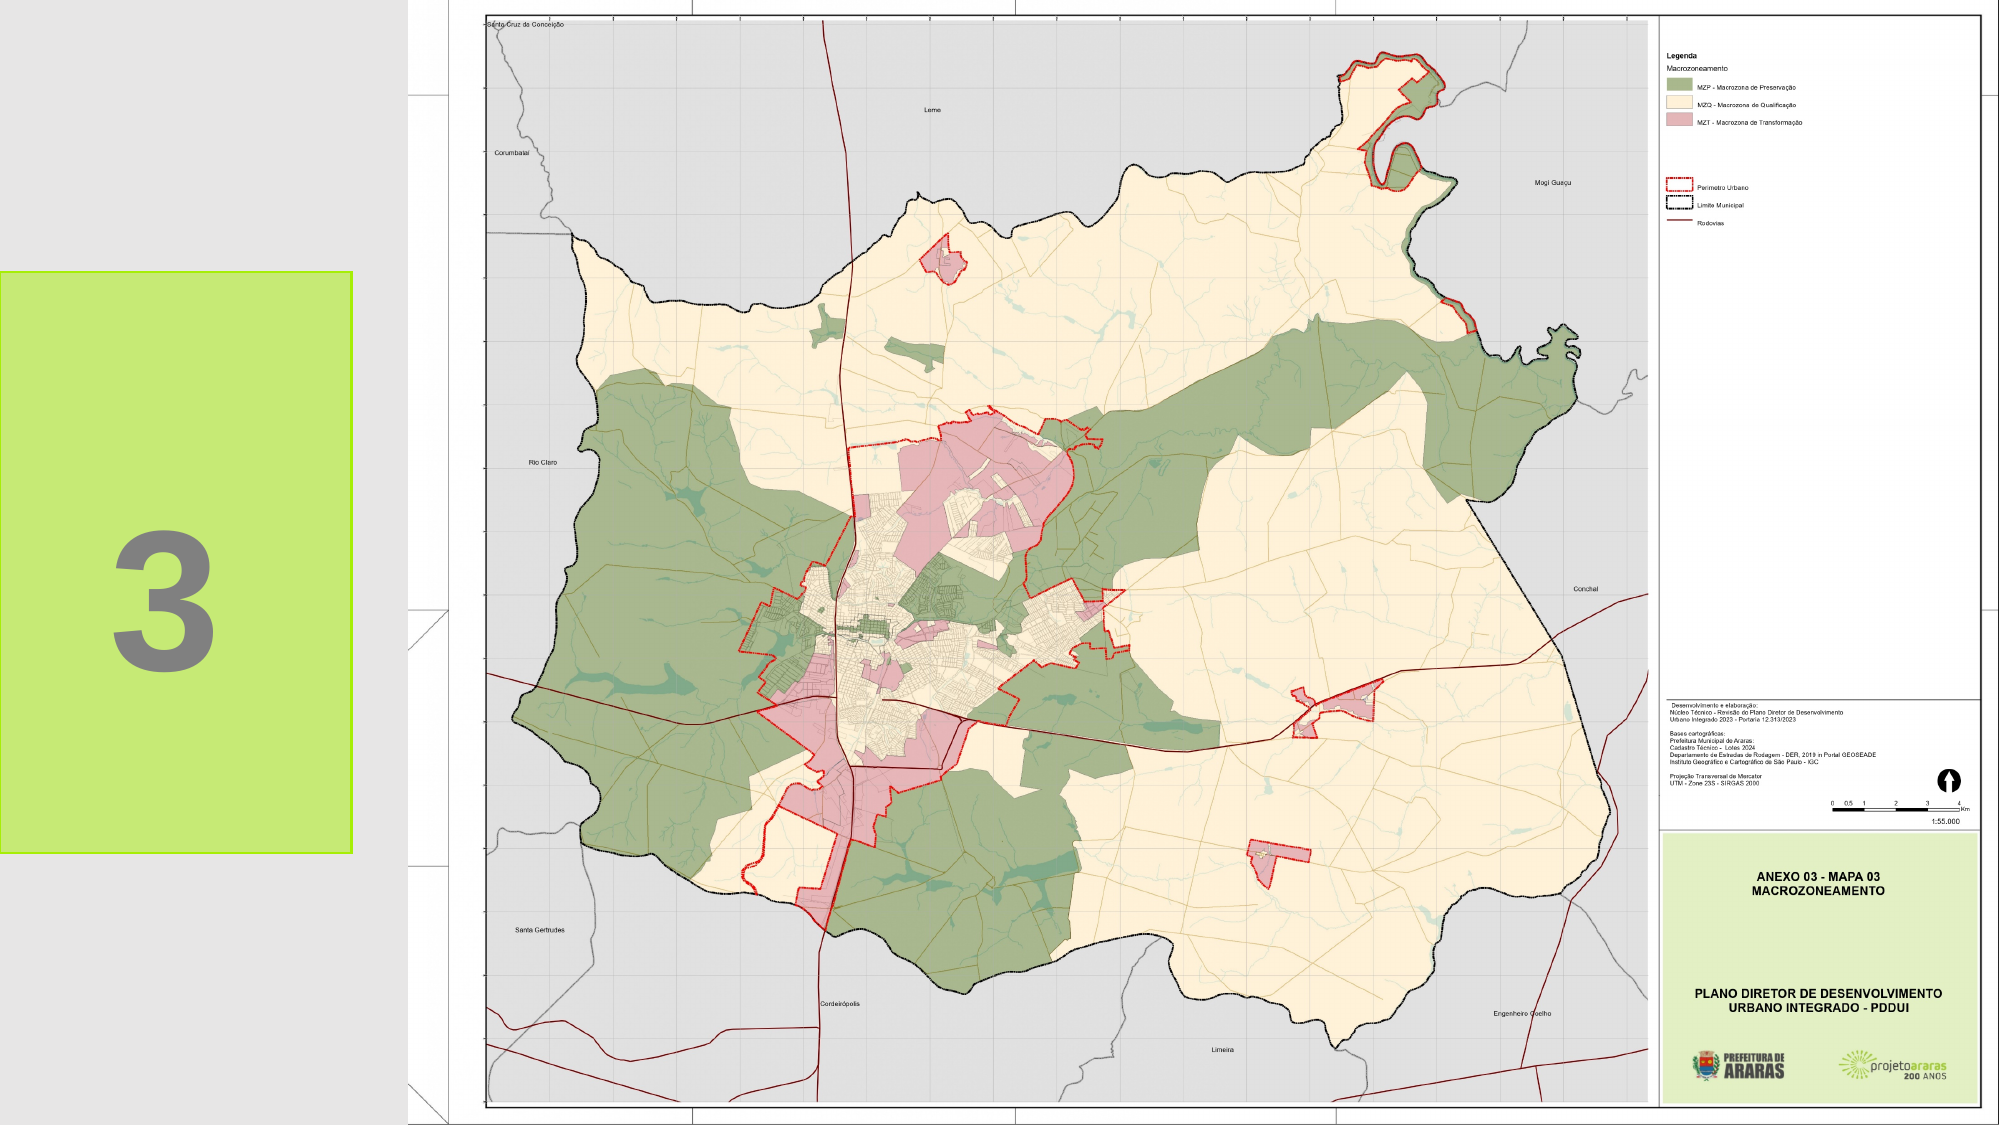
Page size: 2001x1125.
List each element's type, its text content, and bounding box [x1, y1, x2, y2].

text_box [0, 271, 353, 854]
picture [408, 0, 2000, 1125]
text_box 3 [94, 421, 408, 640]
